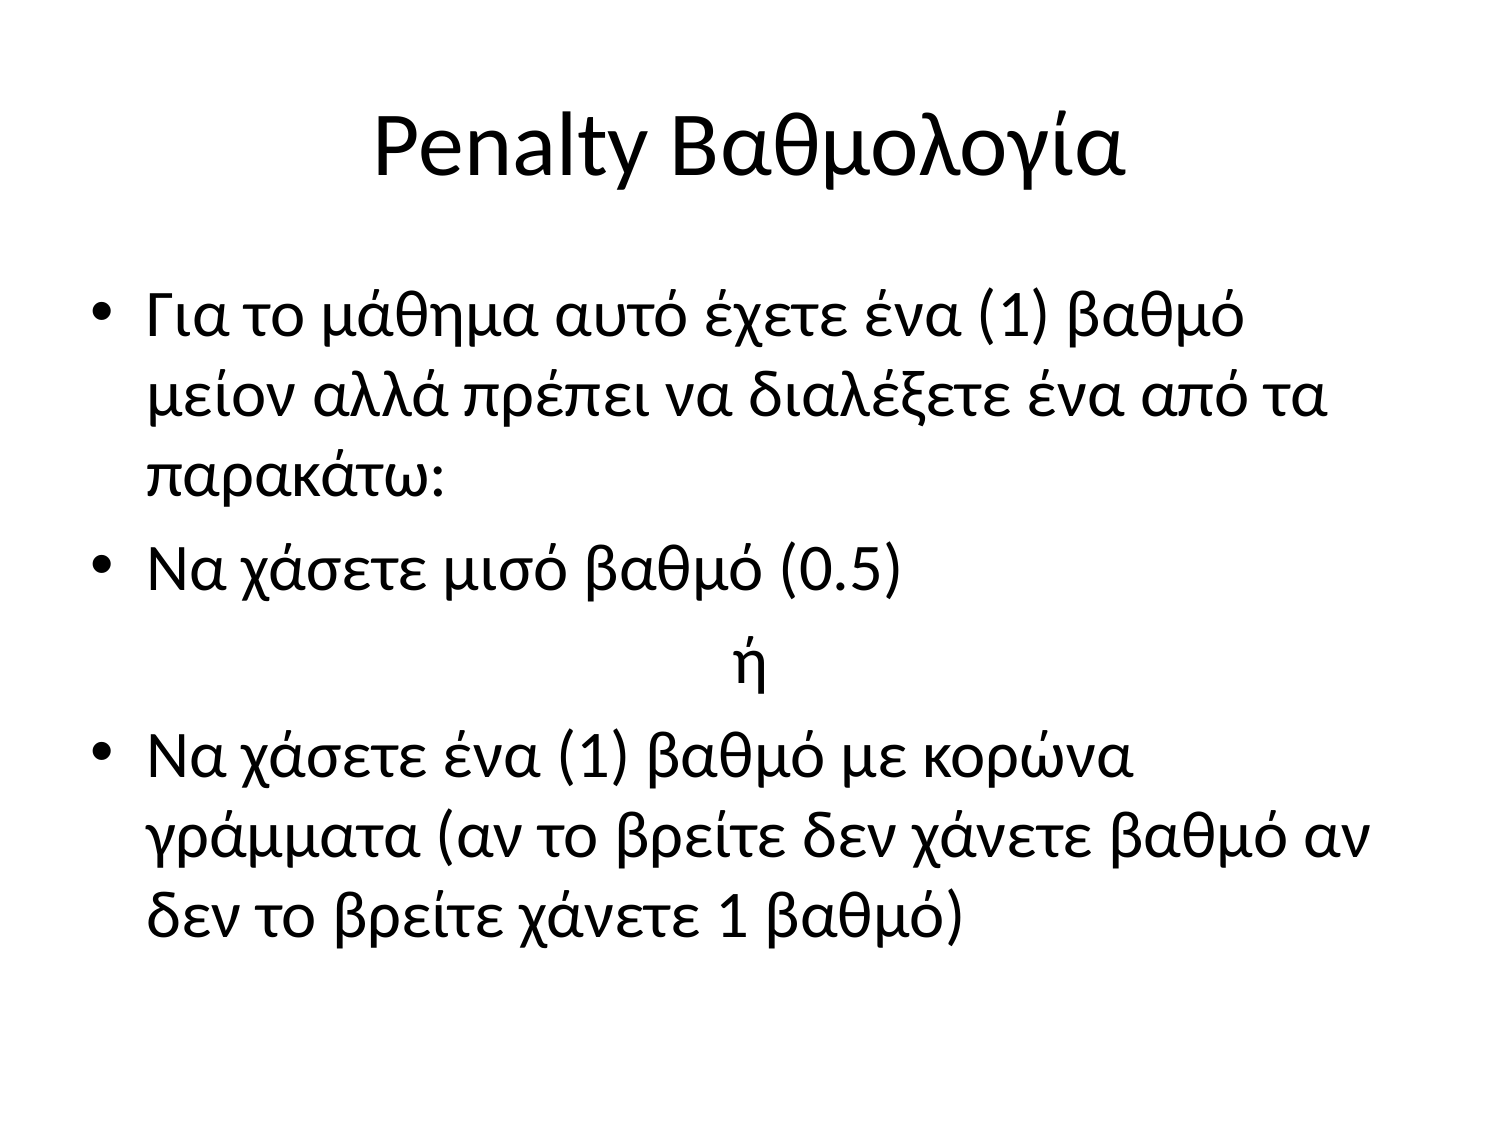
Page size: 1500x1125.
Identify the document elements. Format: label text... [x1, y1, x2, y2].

title Penalty Bαθμολογία [75, 45, 1425, 233]
list Για το μάθημα αυτό έχετε ένα (1) βαθμό μείον αλλά πρέπει να διαλέξετε ένα από τα παρακάτω: Να χάσετε μισό βαθμό (0.5) ή Να χάσετε ένα (1) βαθμό με κορώνα γράμματα (αν το βρείτε δεν χάνετε βαθμό αν δεν το βρείτε χάνετε 1 βαθμό) [75, 262, 1425, 1005]
